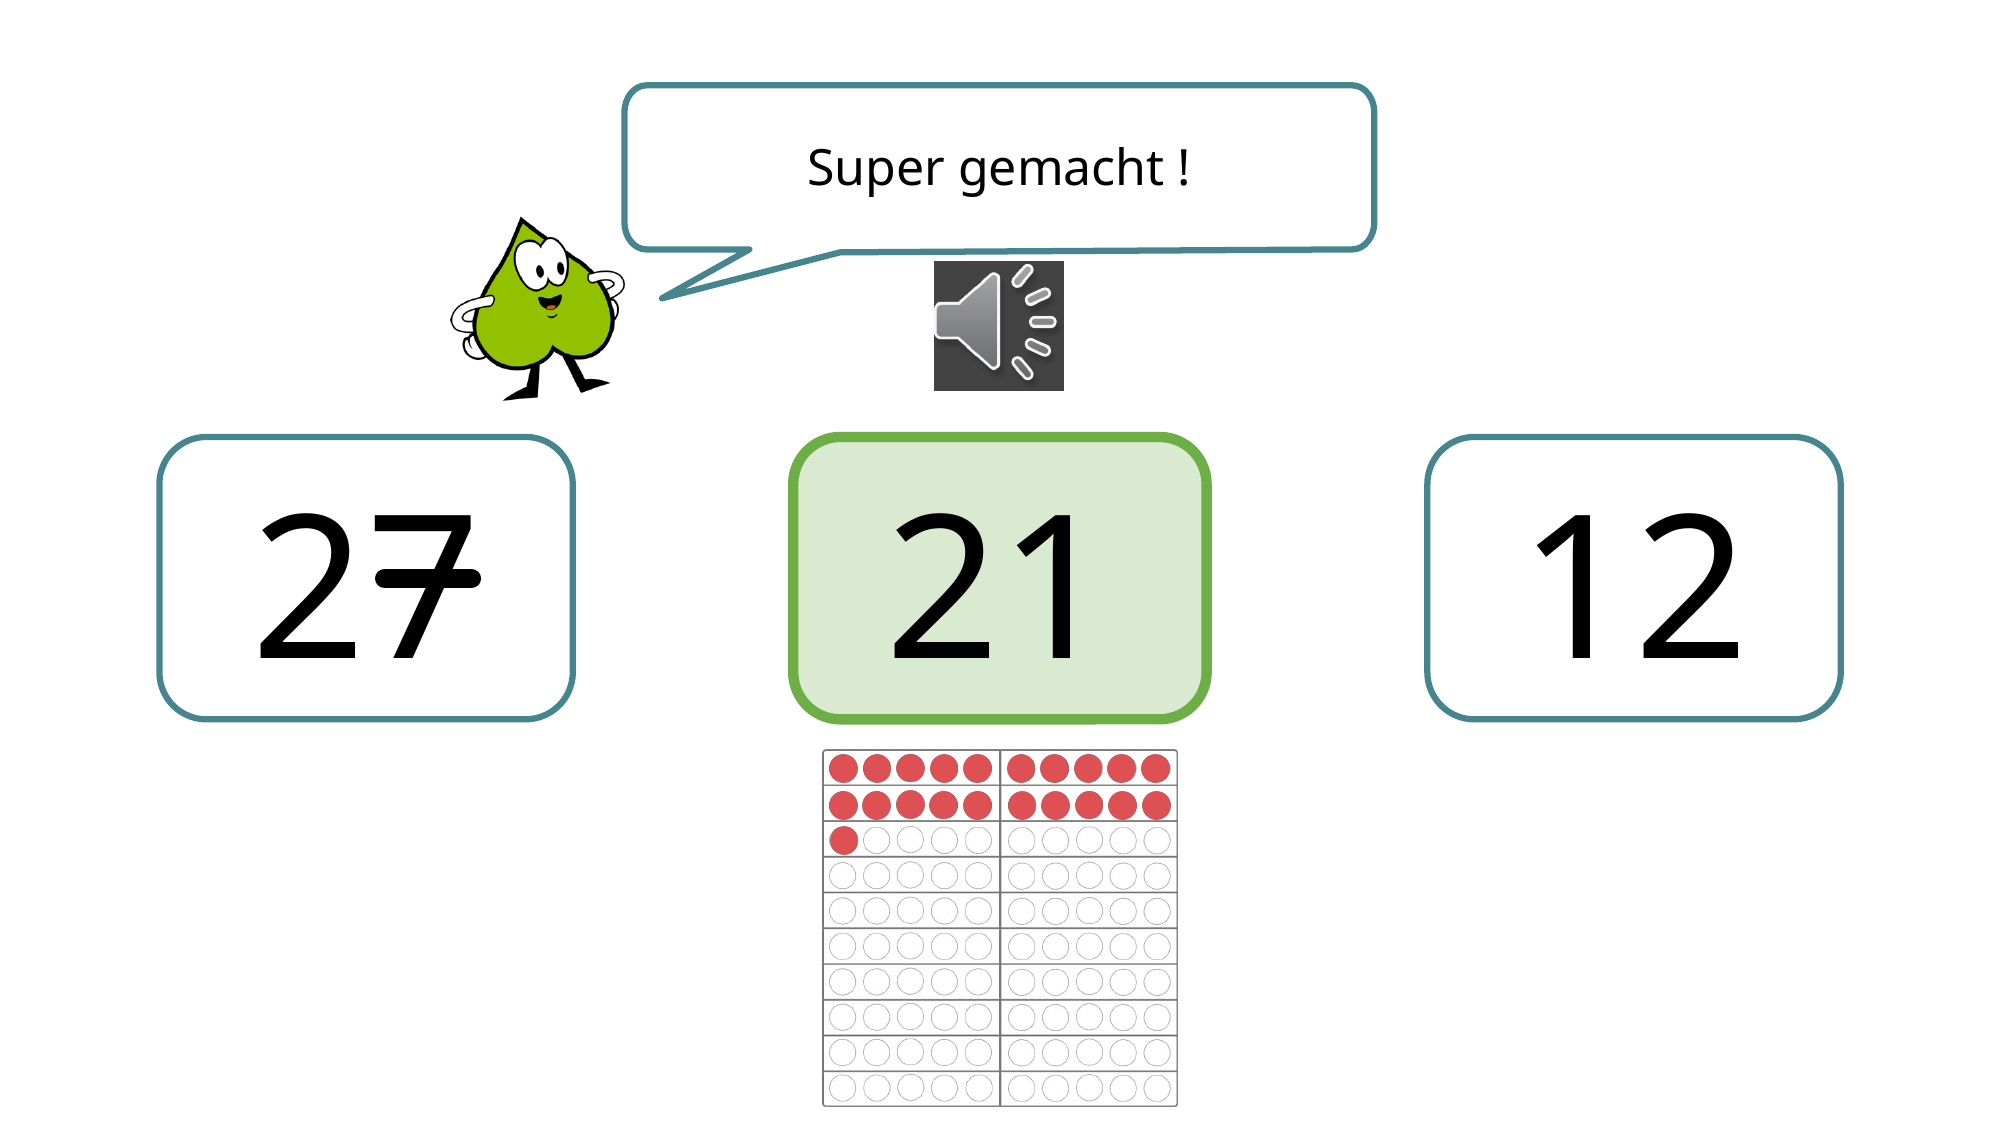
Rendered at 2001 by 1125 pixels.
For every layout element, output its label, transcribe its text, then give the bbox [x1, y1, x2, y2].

text_box 12 [1427, 436, 1841, 720]
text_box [1007, 754, 1170, 783]
text_box 21 [793, 436, 1207, 720]
text_box Super gemacht ! [624, 85, 1375, 299]
text_box 27 [158, 435, 574, 721]
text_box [1008, 791, 1171, 820]
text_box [829, 754, 992, 783]
picture [450, 216, 625, 401]
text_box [829, 790, 992, 820]
picture [822, 749, 1178, 1107]
picture [932, 259, 1065, 392]
